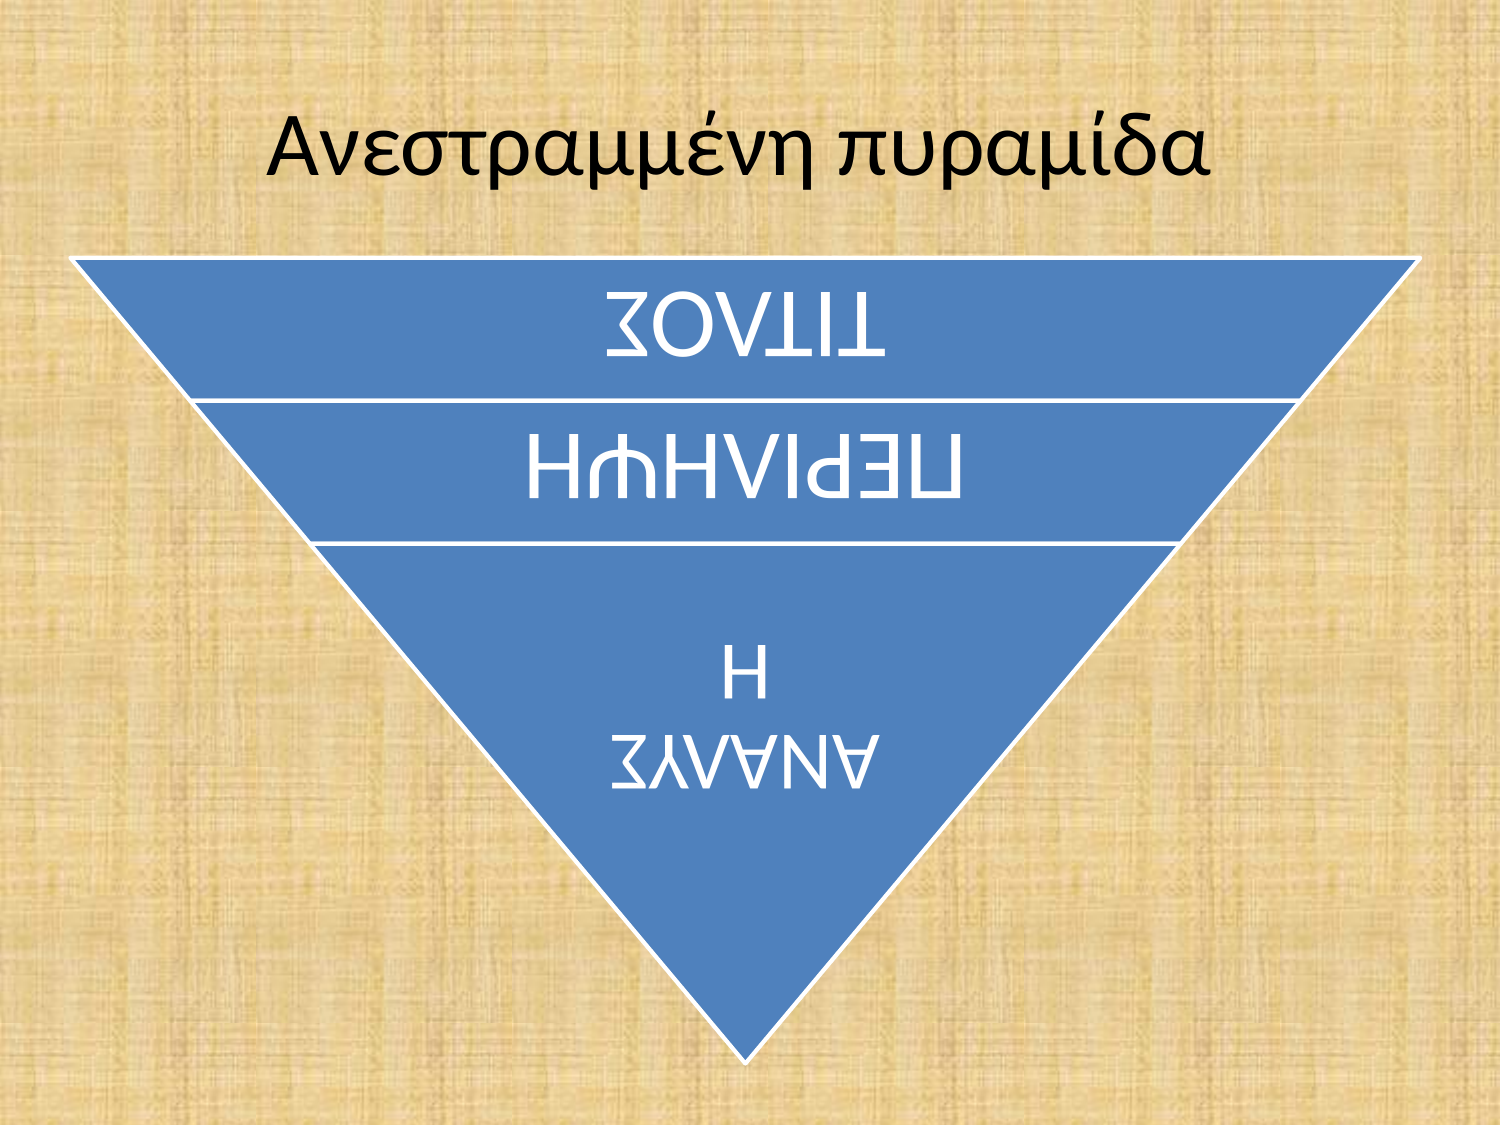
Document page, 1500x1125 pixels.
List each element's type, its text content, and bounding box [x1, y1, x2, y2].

title Ανεστραμμένη πυραμίδα [75, 45, 1425, 233]
picture [0, 0, 1500, 1125]
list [70, 257, 1421, 1064]
